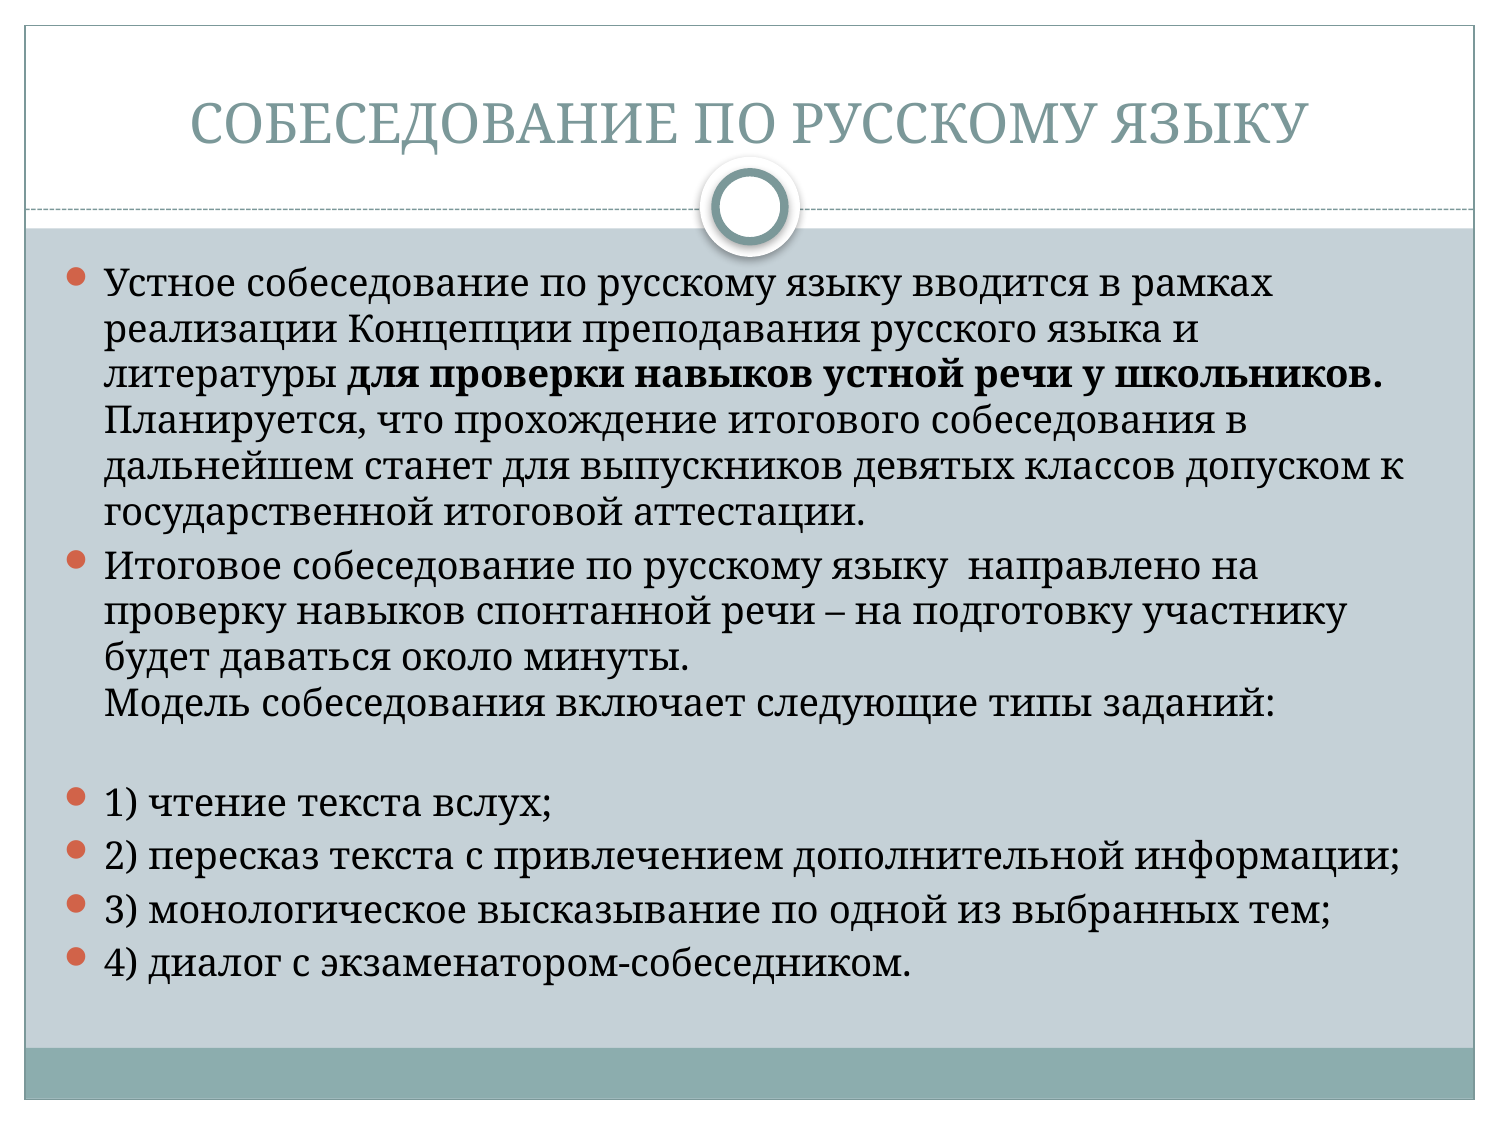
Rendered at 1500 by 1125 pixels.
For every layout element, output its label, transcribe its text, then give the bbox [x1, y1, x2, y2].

title СОБЕСЕДОВАНИЕ ПО РУССКОМУ ЯЗЫКУ [49, 37, 1450, 162]
list Устное собеседование по русскому языку вводится в рамках реализации Концепции преподавания русского языка и литературы для проверки навыков устной речи у школьников. Планируется, что прохождение итогового собеседования в дальнейшем станет для выпускников девятых классов допуском к государственной итоговой аттестации. Итоговое собеседование по русскому языку направлено на проверку навыков спонтанной речи – на подготовку участнику будет даваться около минуты. Модель собеседования включает следующие типы заданий: 1) чтение текста вслух; 2) пересказ текста с привлечением дополнительной информации; 3) монологическое высказывание по одной из выбранных тем; 4) диалог с экзаменатором-собеседником. [49, 250, 1445, 1001]
